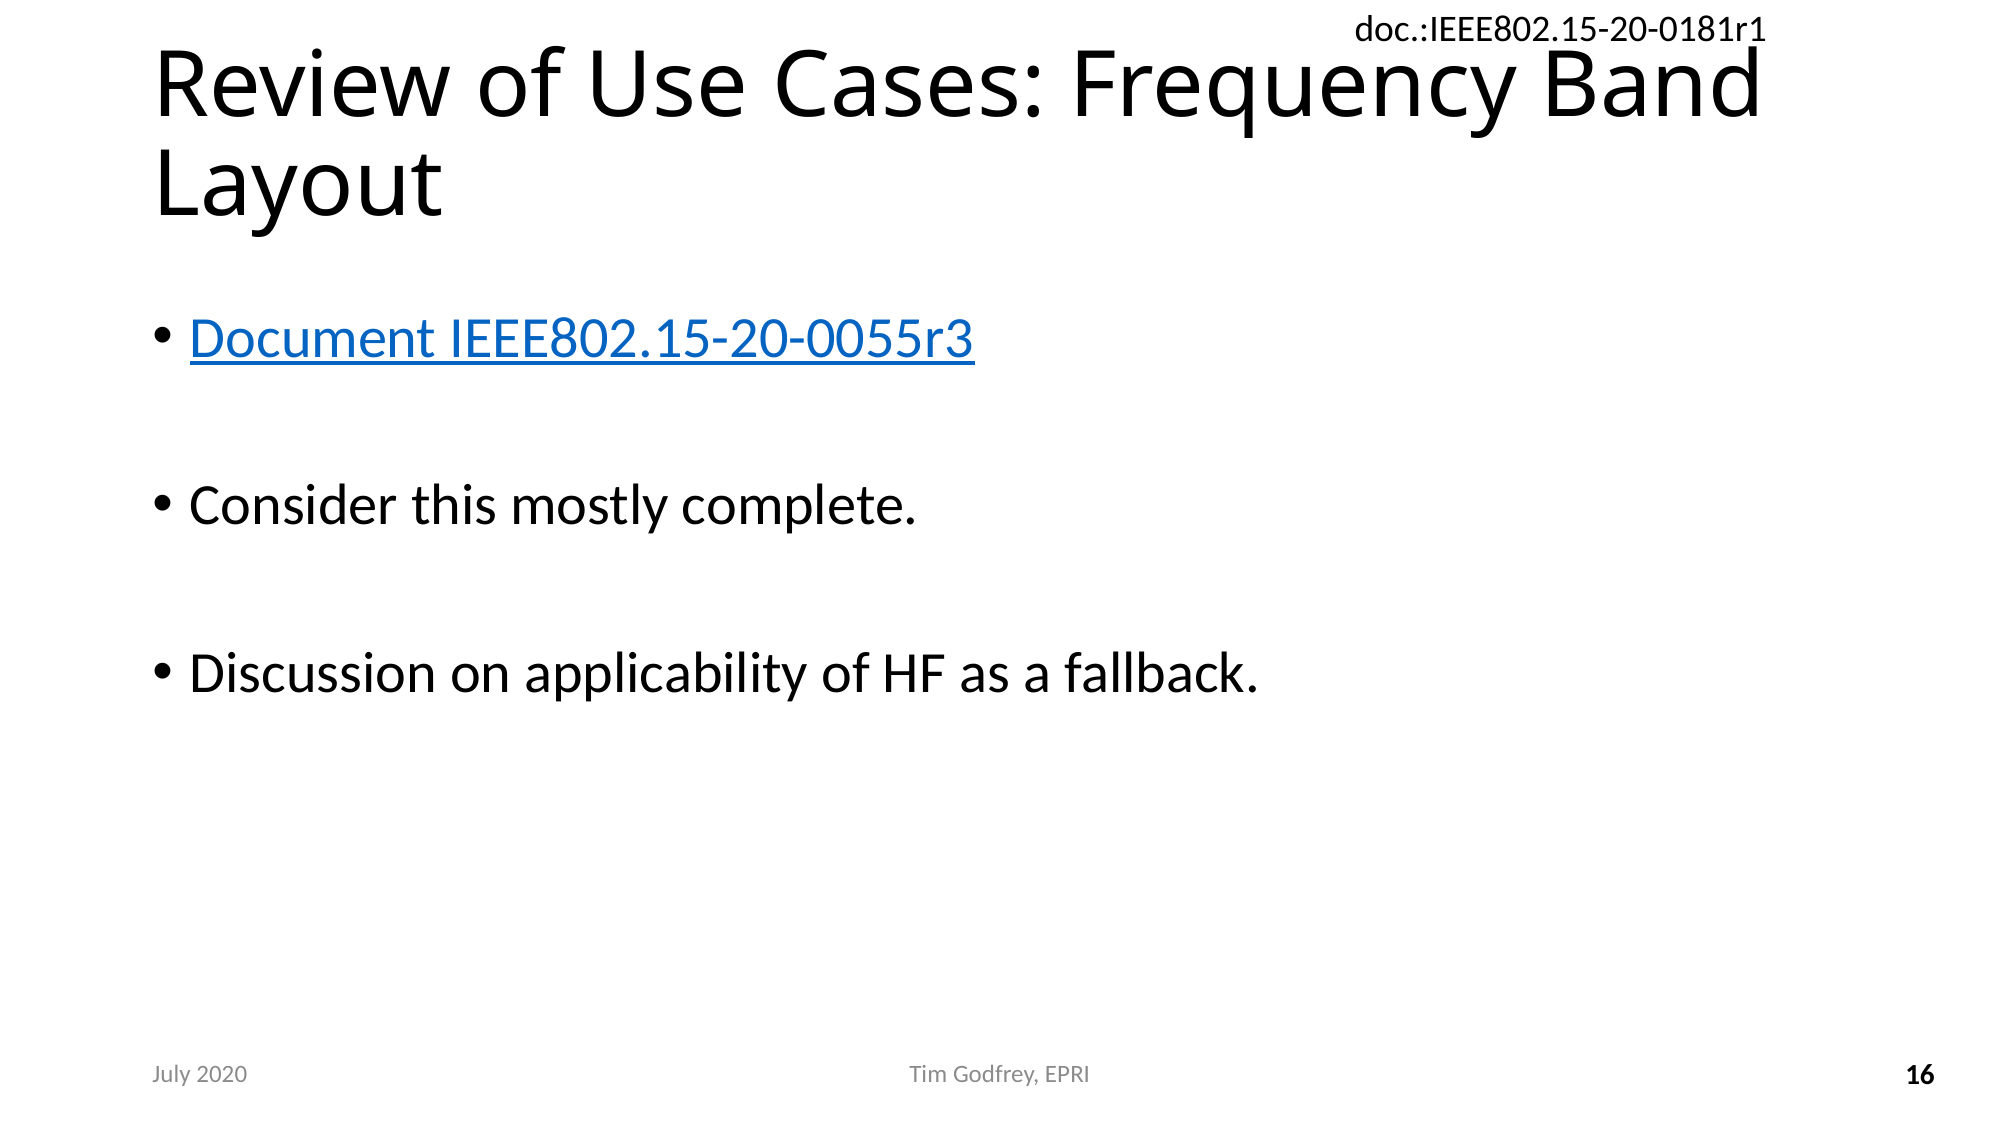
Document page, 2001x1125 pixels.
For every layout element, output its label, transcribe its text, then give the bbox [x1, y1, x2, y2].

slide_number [137, 1042, 588, 1103]
title Review of Use Cases: Frequency Band Layout [137, 59, 1863, 213]
footer Tim Godfrey, EPRI [662, 1042, 1338, 1103]
slide_number 16 [1462, 1042, 1950, 1103]
list Document IEEE802.15-20-0055r3 Consider this mostly complete. Discussion on applicability of HF as a fallback. [137, 299, 1863, 1014]
